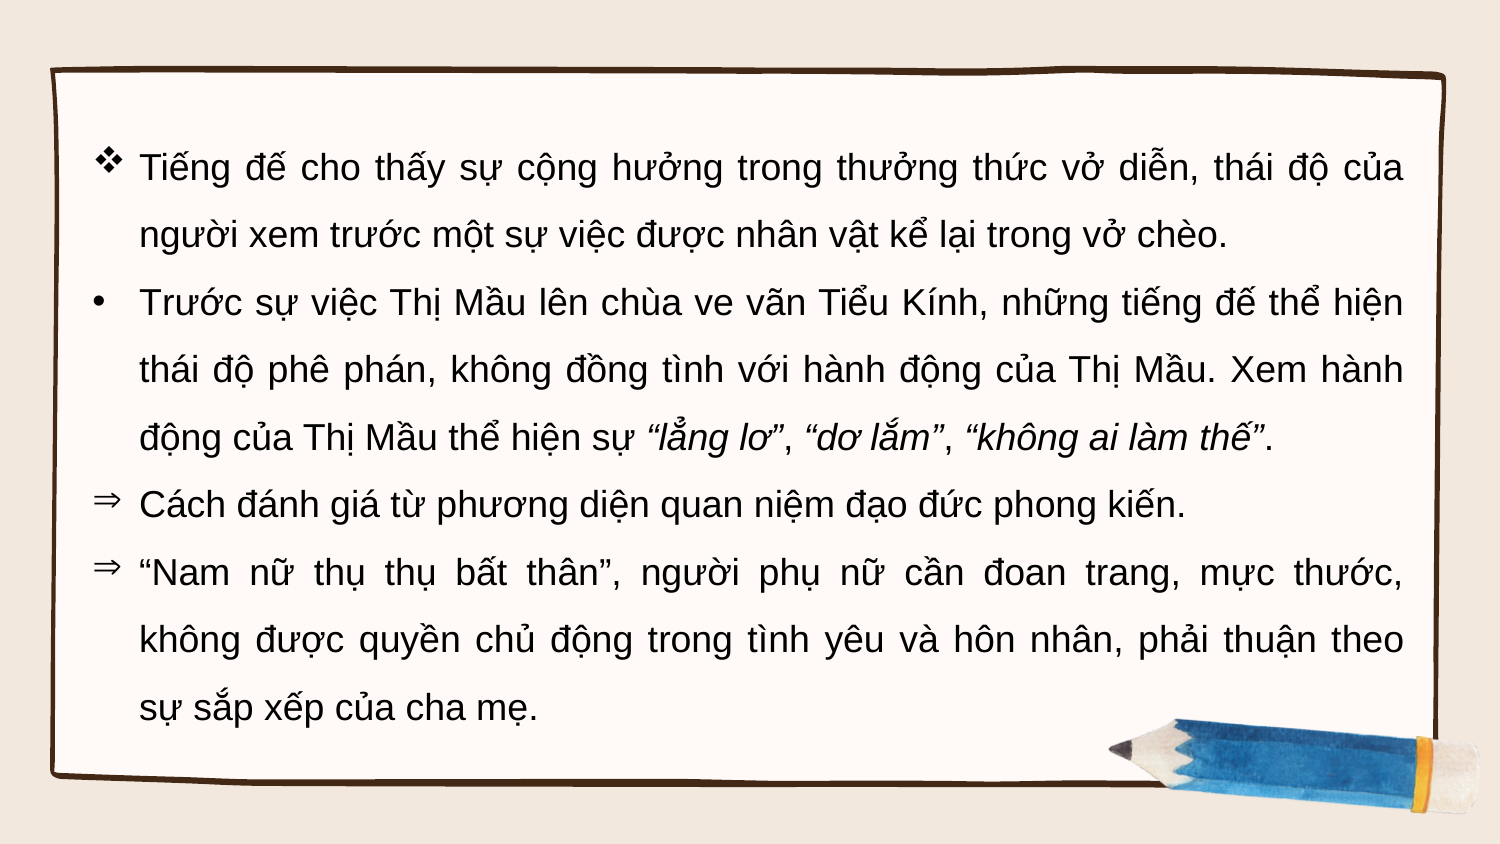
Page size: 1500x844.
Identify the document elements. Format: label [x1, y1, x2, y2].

picture [1124, 578, 1481, 844]
text_box [49, 65, 1447, 789]
